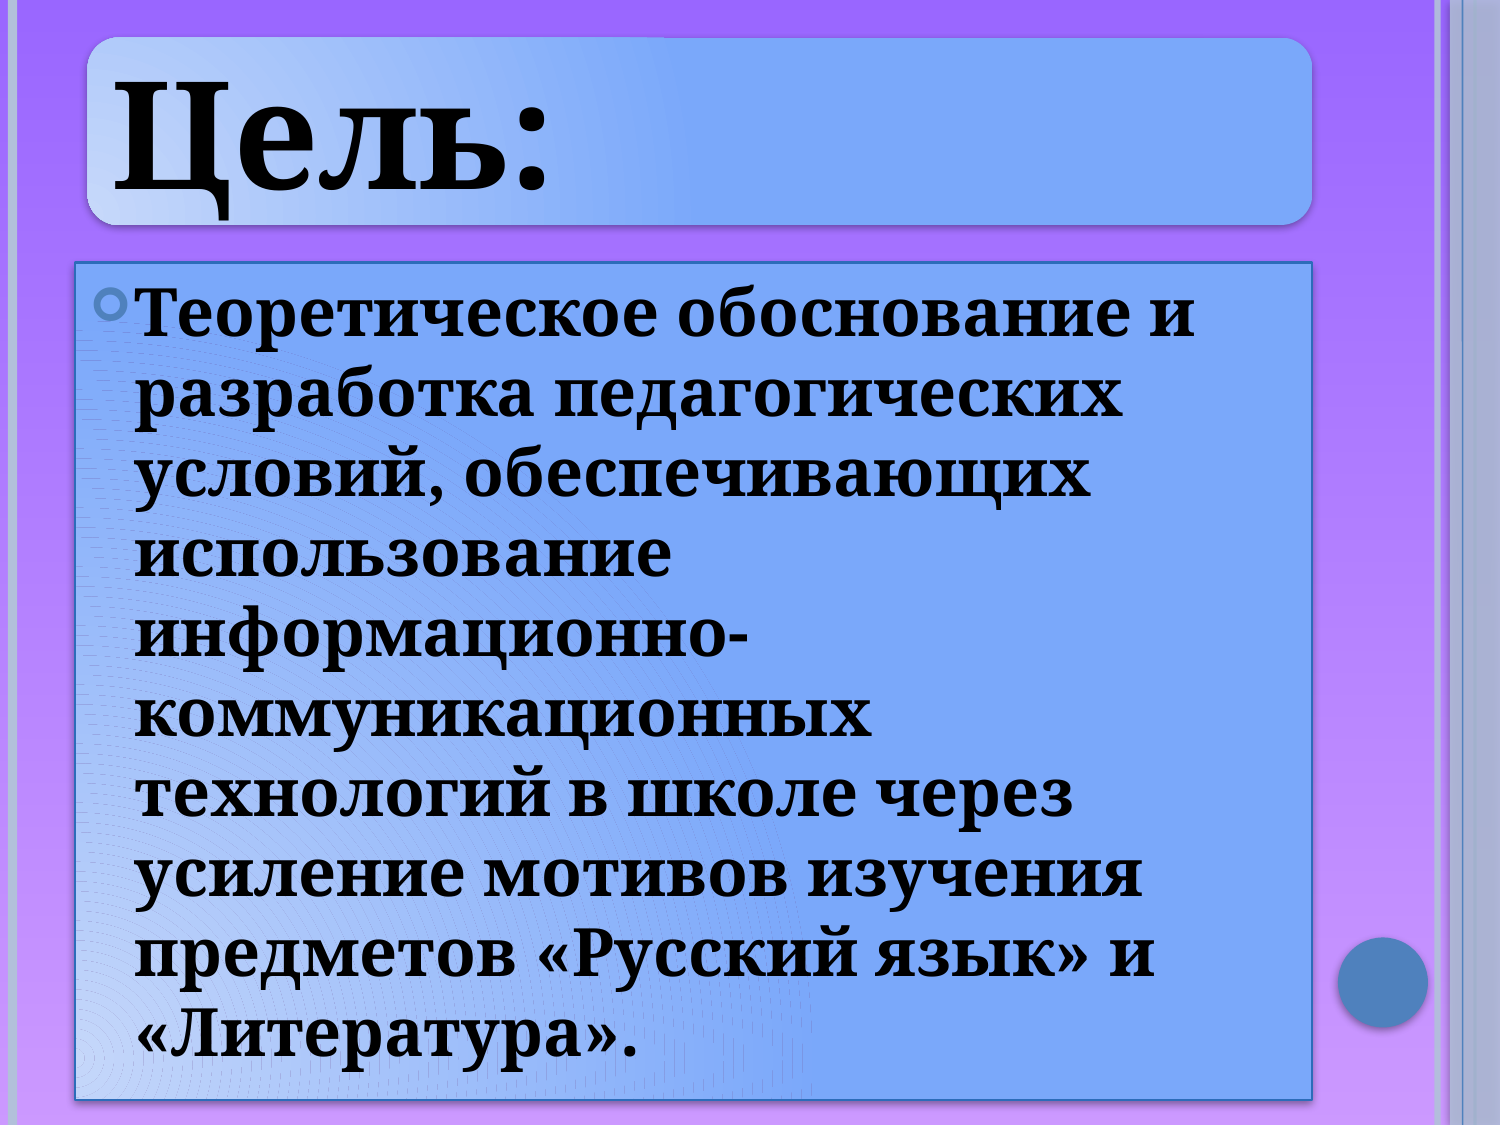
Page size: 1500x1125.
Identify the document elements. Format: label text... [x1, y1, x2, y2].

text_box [86, 36, 1313, 226]
list Теоретическое обоснование и разработка педагогических условий, обеспечивающих использование информационно-коммуникационных технологий в школе через усиление мотивов изучения предметов «Русский язык» и «Литература». [74, 261, 1313, 1101]
